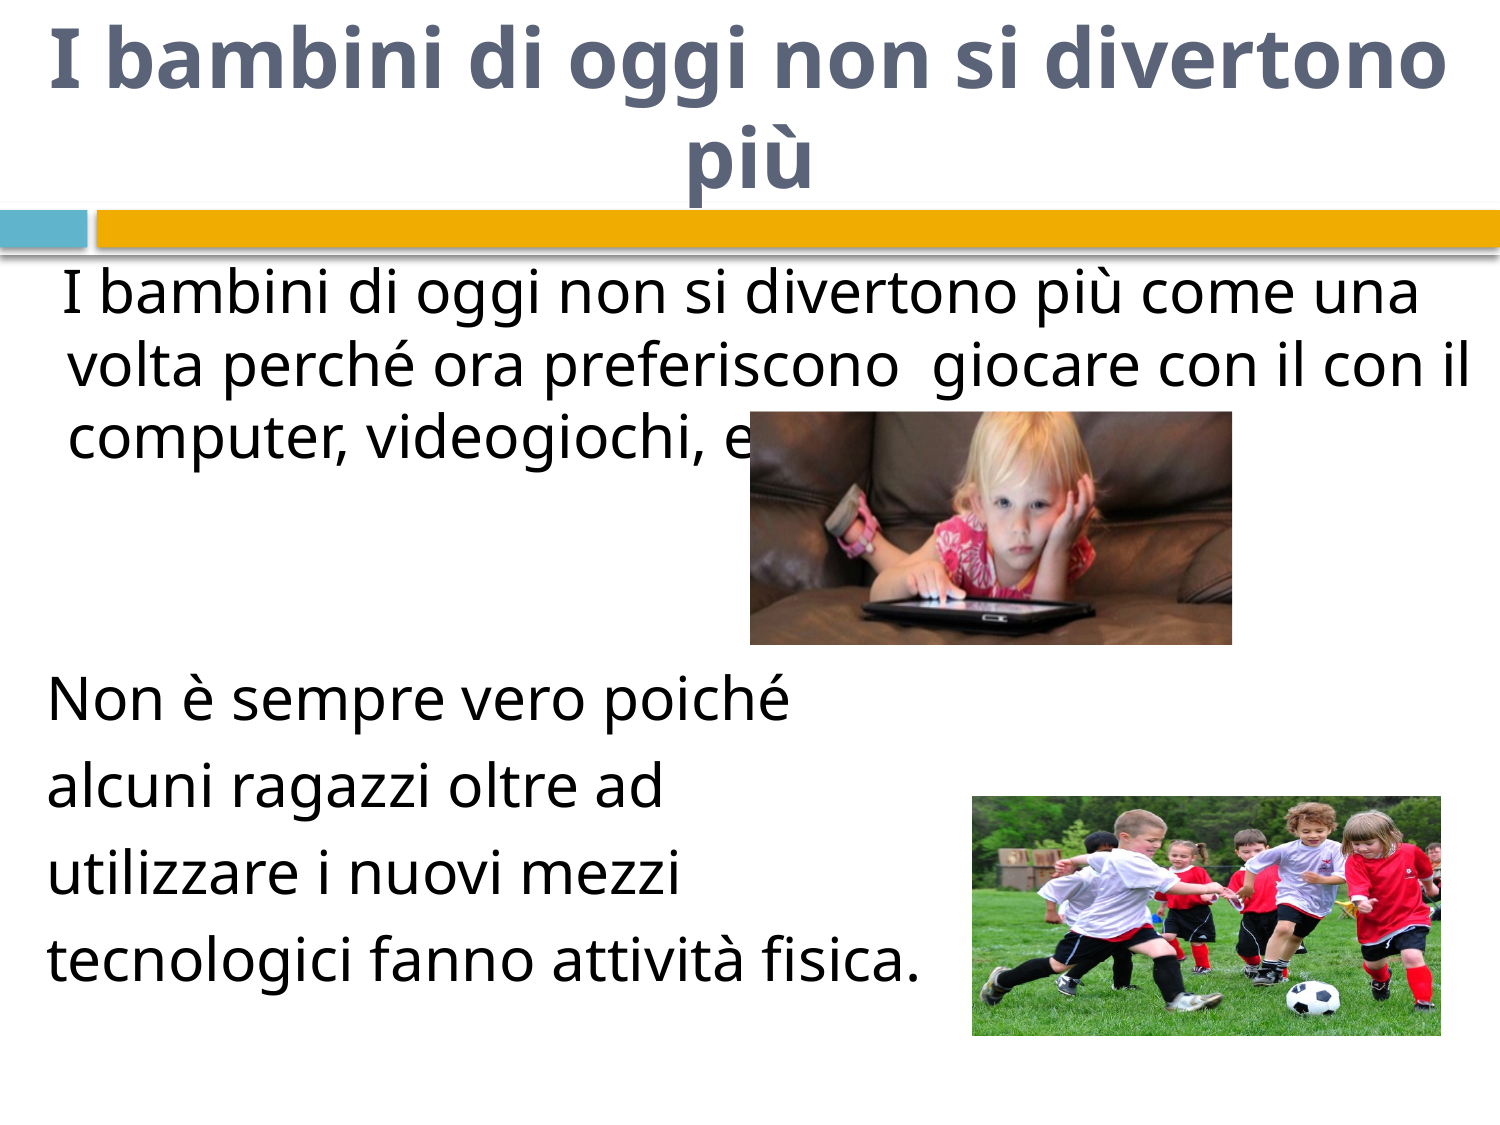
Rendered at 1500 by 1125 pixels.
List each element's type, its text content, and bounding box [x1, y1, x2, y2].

title I bambini di oggi non si divertono più [0, 0, 1500, 211]
list I bambini di oggi non si divertono più come una volta perché ora preferiscono giocare con il con il computer, videogiochi, ecc… Non è sempre vero poiché alcuni ragazzi oltre ad utilizzare i nuovi mezzi tecnologici fanno attività fisica. [0, 246, 1500, 1125]
picture [749, 409, 1233, 645]
picture [972, 796, 1442, 1036]
